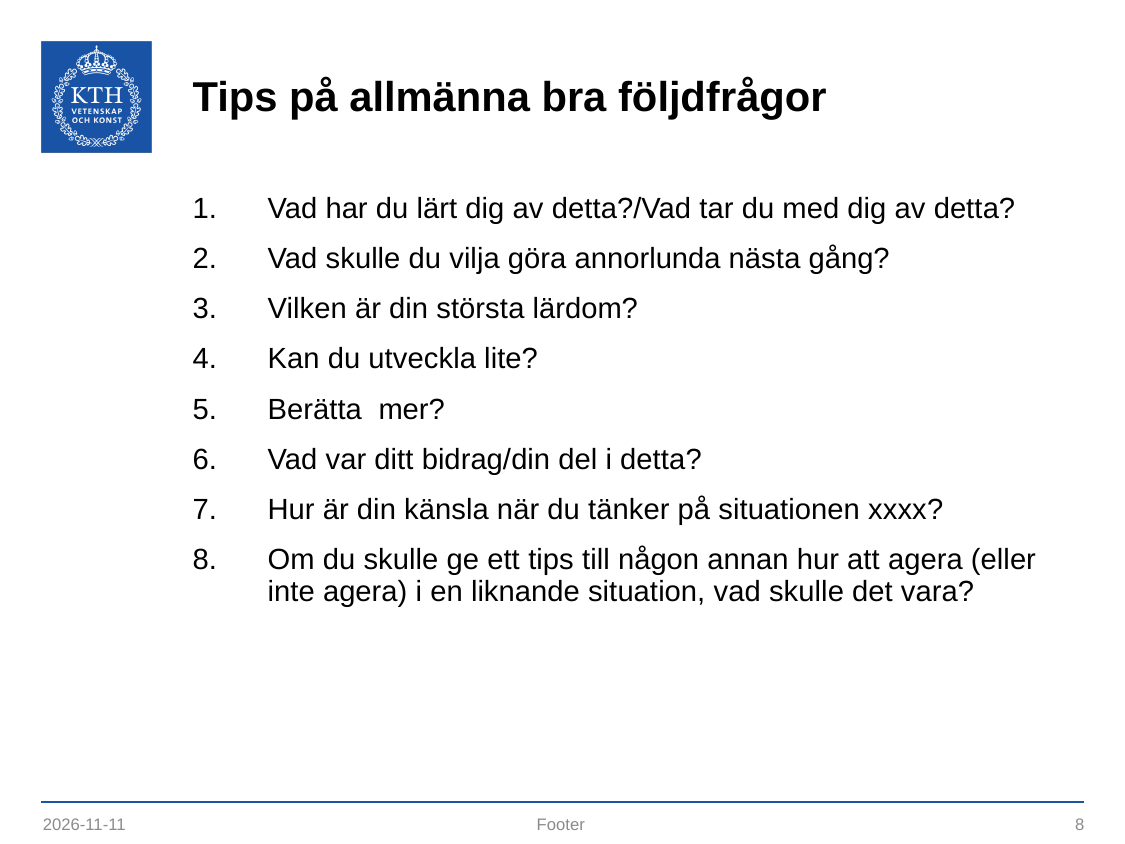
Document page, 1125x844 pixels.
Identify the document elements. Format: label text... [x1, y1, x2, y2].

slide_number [42, 805, 296, 843]
slide_number 8 [831, 805, 1085, 843]
picture [41, 41, 152, 153]
footer Footer [370, 805, 751, 843]
list Vad har du lärt dig av detta?/Vad tar du med dig av detta? Vad skulle du vilja göra annorlunda nästa gång? Vilken är din största lärdom? Kan du utveckla lite? Berätta mer? Vad var ditt bidrag/din del i detta? Hur är din känsla när du tänker på situationen xxxx? Om du skulle ge ett tips till någon annan hur att agera (eller inte agera) i en liknande situation, vad skulle det vara? [192, 193, 1085, 777]
title Tips på allmänna bra följdfrågor [192, 41, 1084, 152]
